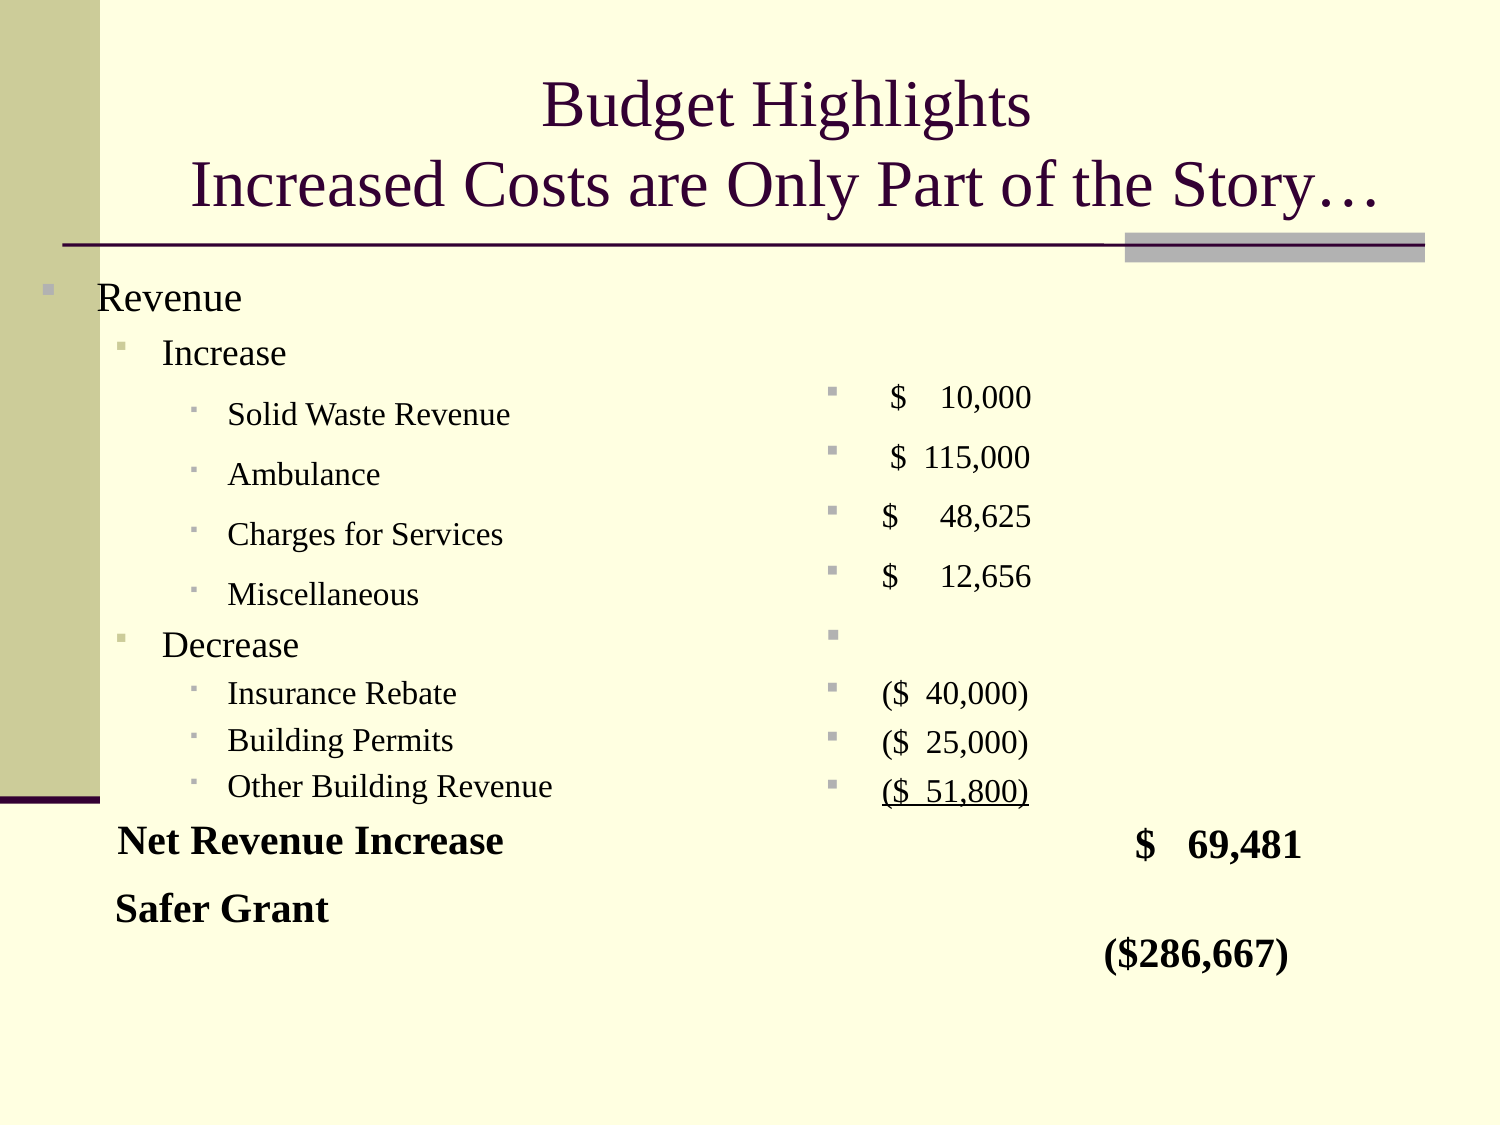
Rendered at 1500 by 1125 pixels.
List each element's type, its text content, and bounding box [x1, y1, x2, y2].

title Budget Highlights Increased Costs are Only Part of the Story… [150, 45, 1425, 234]
list Revenue Increase Solid Waste Revenue Ambulance Charges for Services Miscellaneous Decrease Insurance Rebate Building Permits Other Building Revenue Net Revenue Increase Safer Grant [24, 262, 813, 1063]
list $ 10,000 $ 115,000 $ 48,625 $ 12,656 ($ 40,000) ($ 25,000) ($ 51,800) $ 69,481 ($286,667) [810, 249, 1406, 1050]
